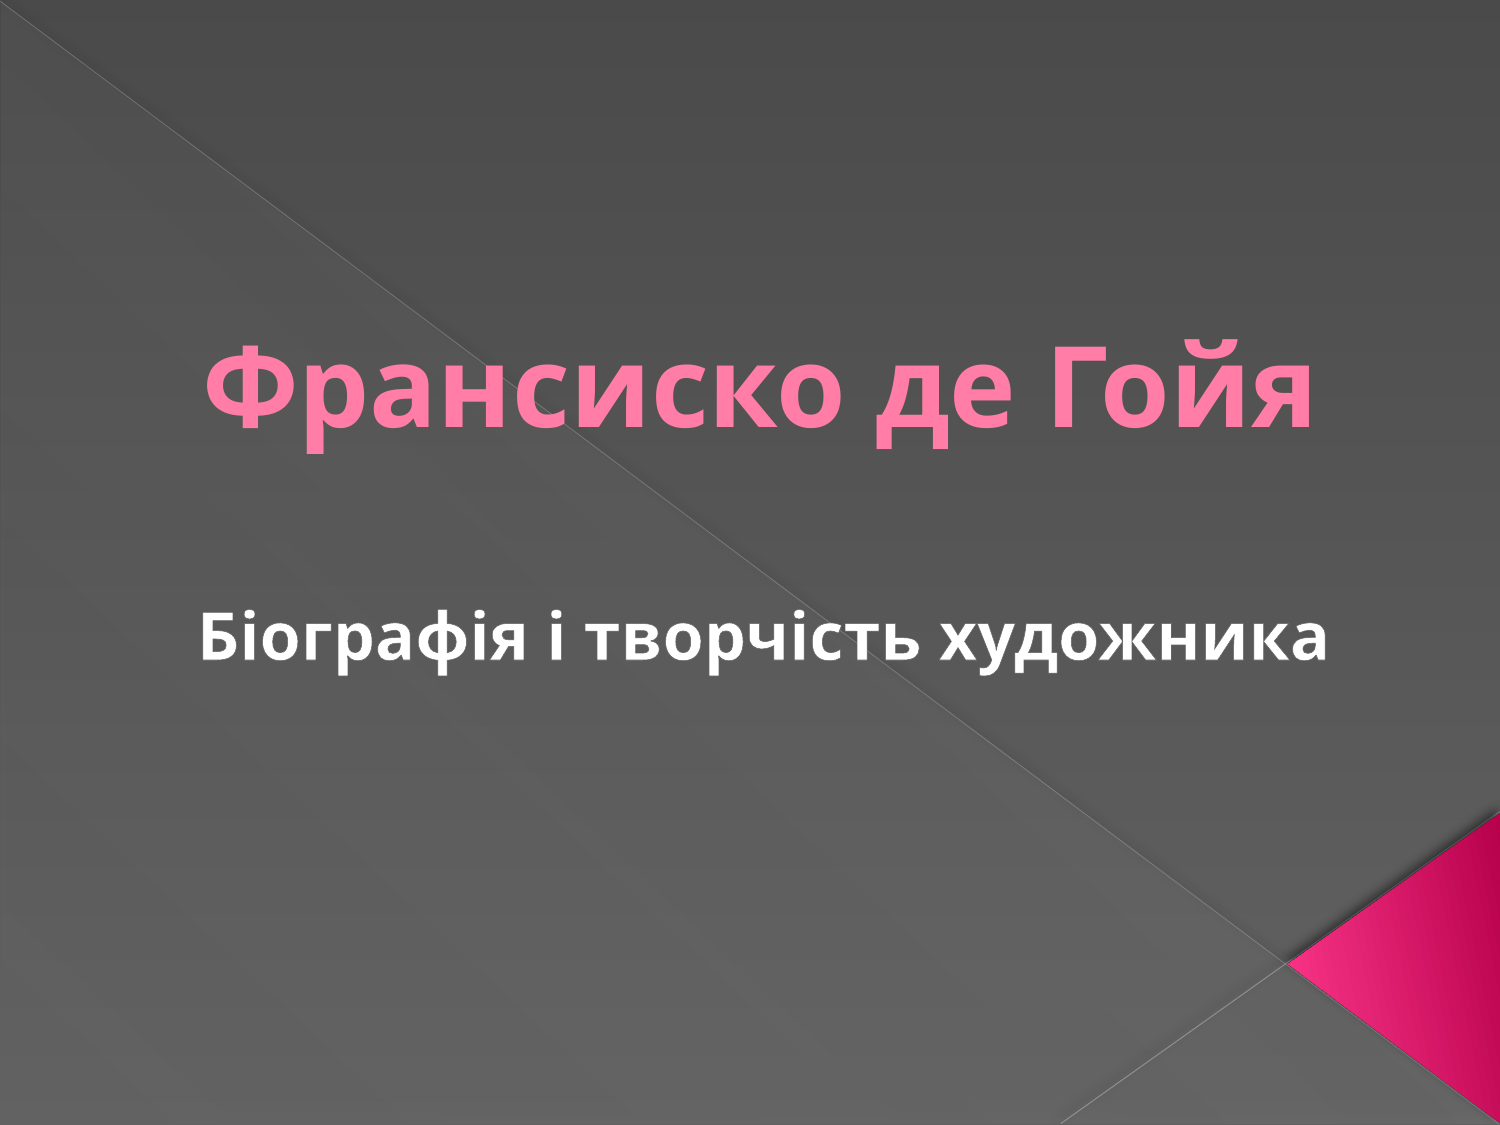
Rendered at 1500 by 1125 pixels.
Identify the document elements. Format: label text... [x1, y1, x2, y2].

title Франсиско де Гойя [58, 304, 1383, 457]
subtitle Біографія і творчість художника [105, 585, 1429, 709]
